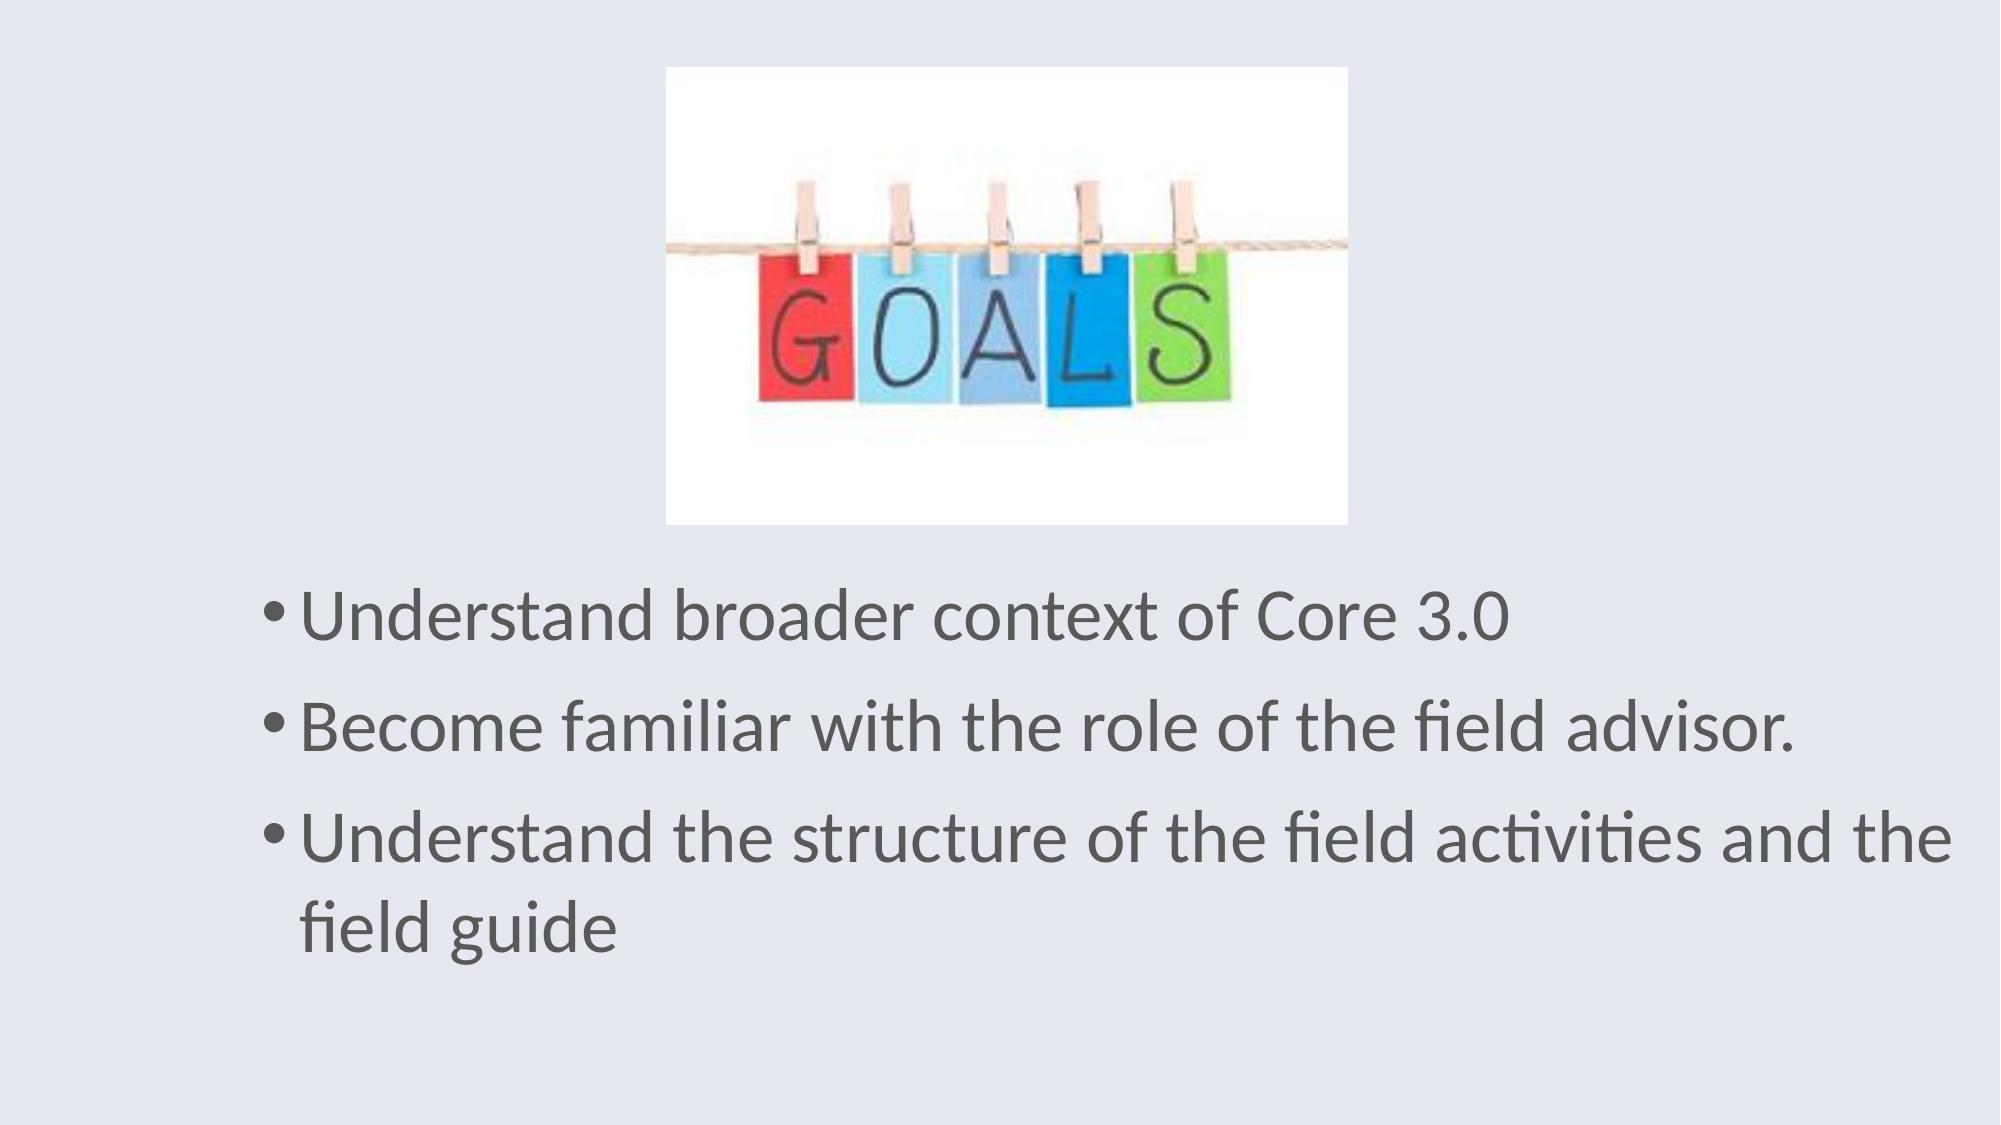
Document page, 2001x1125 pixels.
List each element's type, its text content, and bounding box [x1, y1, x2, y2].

list Understand broader context of Core 3.0 Become familiar with the role of the field advisor. Understand the structure of the field activities and the field guide [246, 557, 2000, 1065]
picture [666, 67, 1348, 525]
